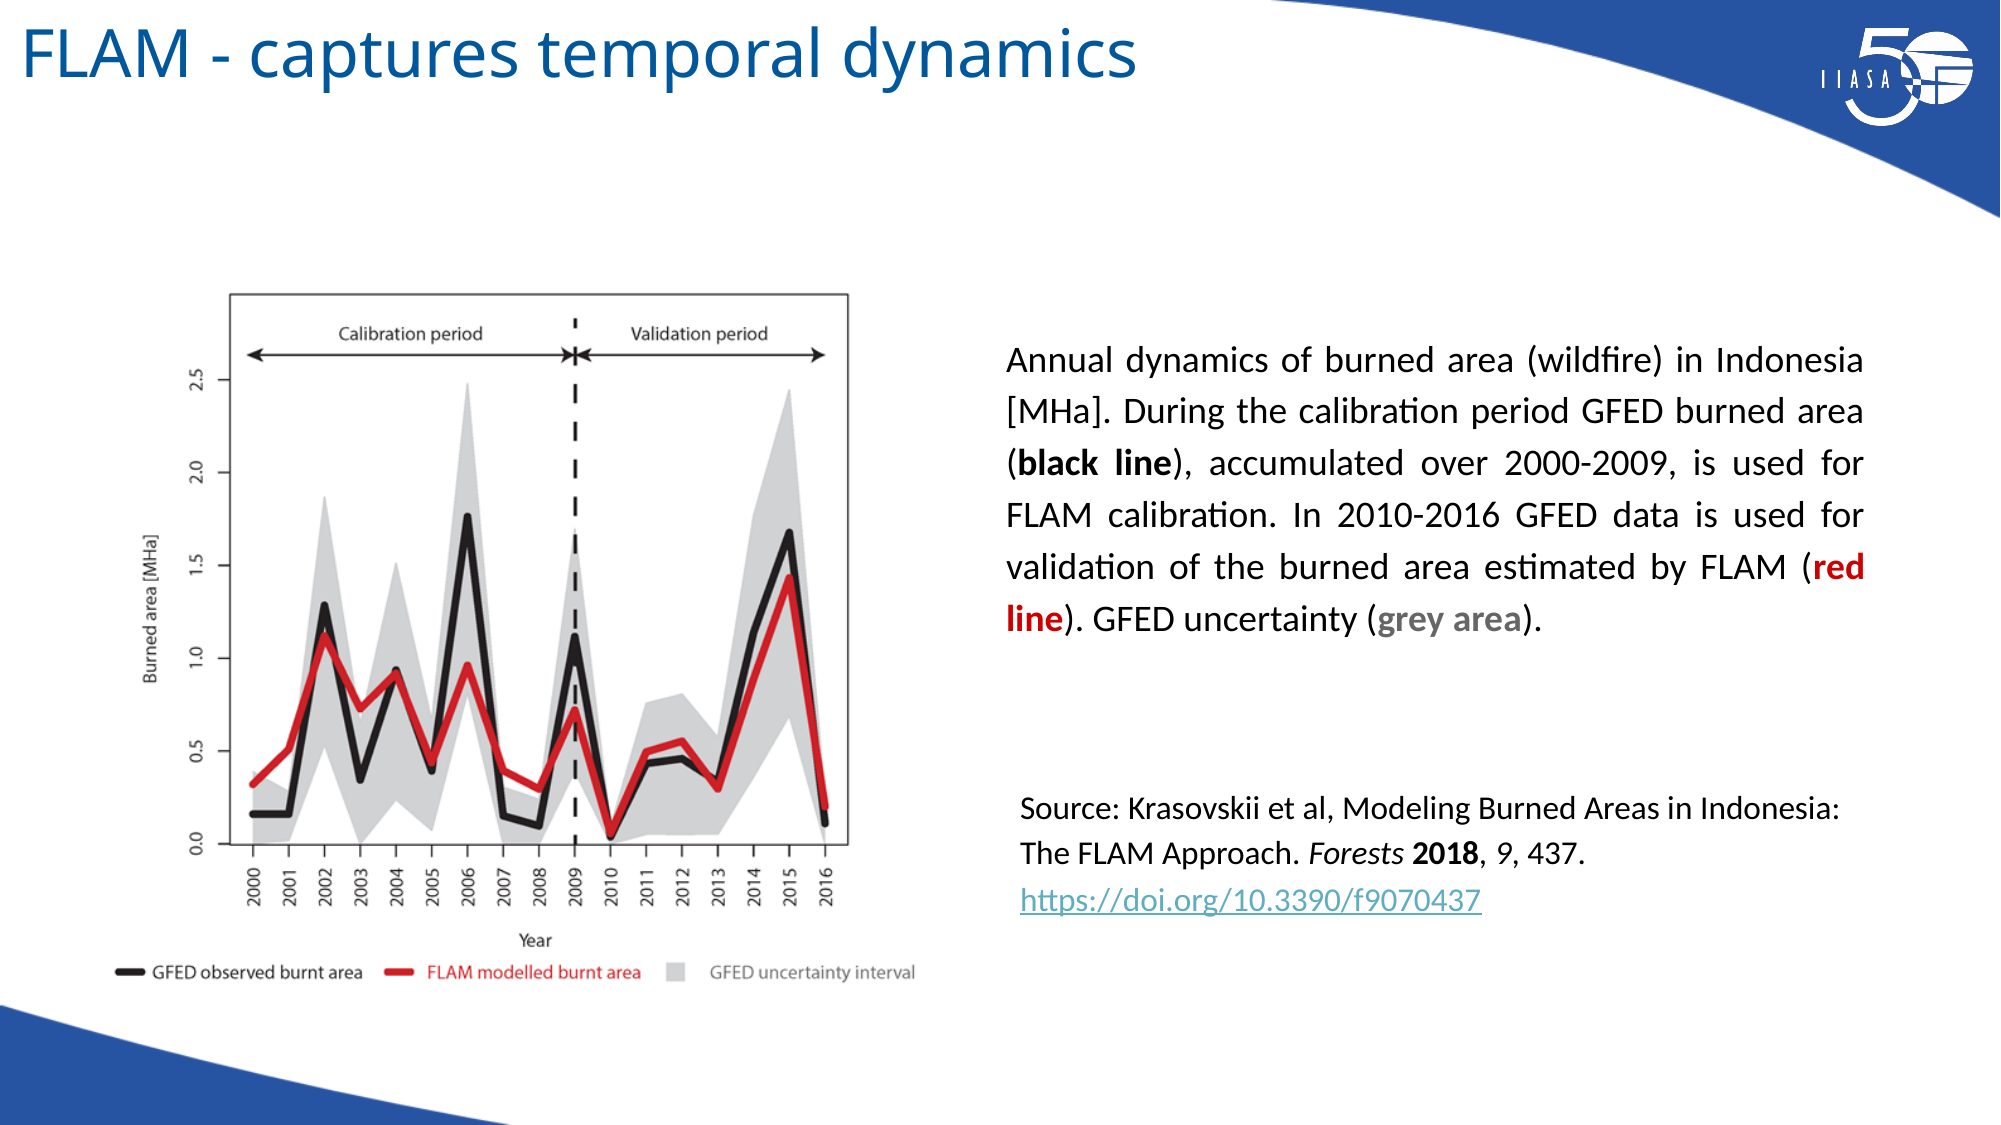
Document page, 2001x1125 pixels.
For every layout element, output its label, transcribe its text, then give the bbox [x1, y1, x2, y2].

text_box Source: Krasovskii et al, Modeling Burned Areas in Indonesia: The FLAM Approach. Forests 2018, 9, 437. https://doi.org/10.3390/f9070437 [999, 759, 1899, 944]
picture [0, 0, 2000, 1125]
picture [1902, 53, 1920, 79]
text_box Annual dynamics of burned area (wildfire) in Indonesia [MHa]. During the calibration period GFED burned area (black line), accumulated over 2000-2009, is used for FLAM calibration. In 2010-2016 GFED data is used for validation of the burned area estimated by FLAM (red line). GFED uncertainty (grey area). [986, 308, 1885, 705]
list [68, 252, 1932, 1000]
title FLAM - captures temporal dynamics [0, 0, 1864, 126]
